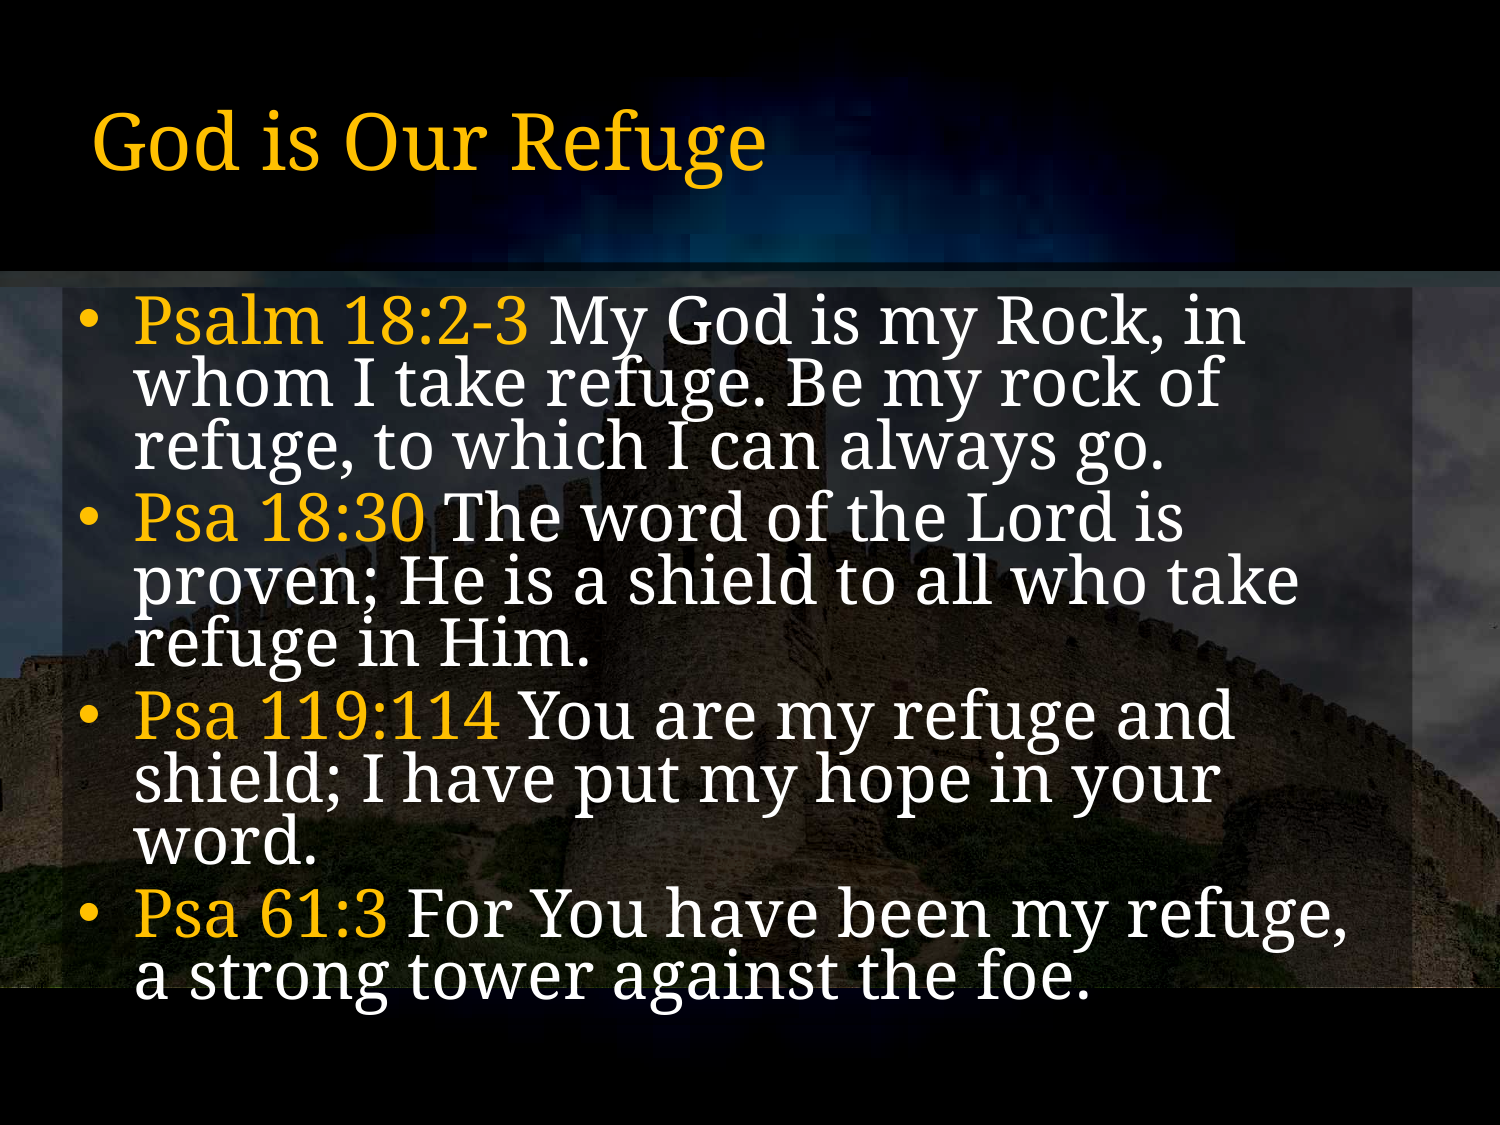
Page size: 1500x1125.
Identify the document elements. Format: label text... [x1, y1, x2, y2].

list Psalm 18:2-3 My God is my Rock, in whom I take refuge. Be my rock of refuge, to which I can always go. Psa 18:30 The word of the Lord is proven; He is a shield to all who take refuge in Him. Psa 119:114 You are my refuge and shield; I have put my hope in your word. Psa 61:3 For You have been my refuge, a strong tower against the foe. [62, 287, 1413, 1025]
picture [0, 271, 1500, 988]
title God is Our Refuge [75, 45, 925, 233]
